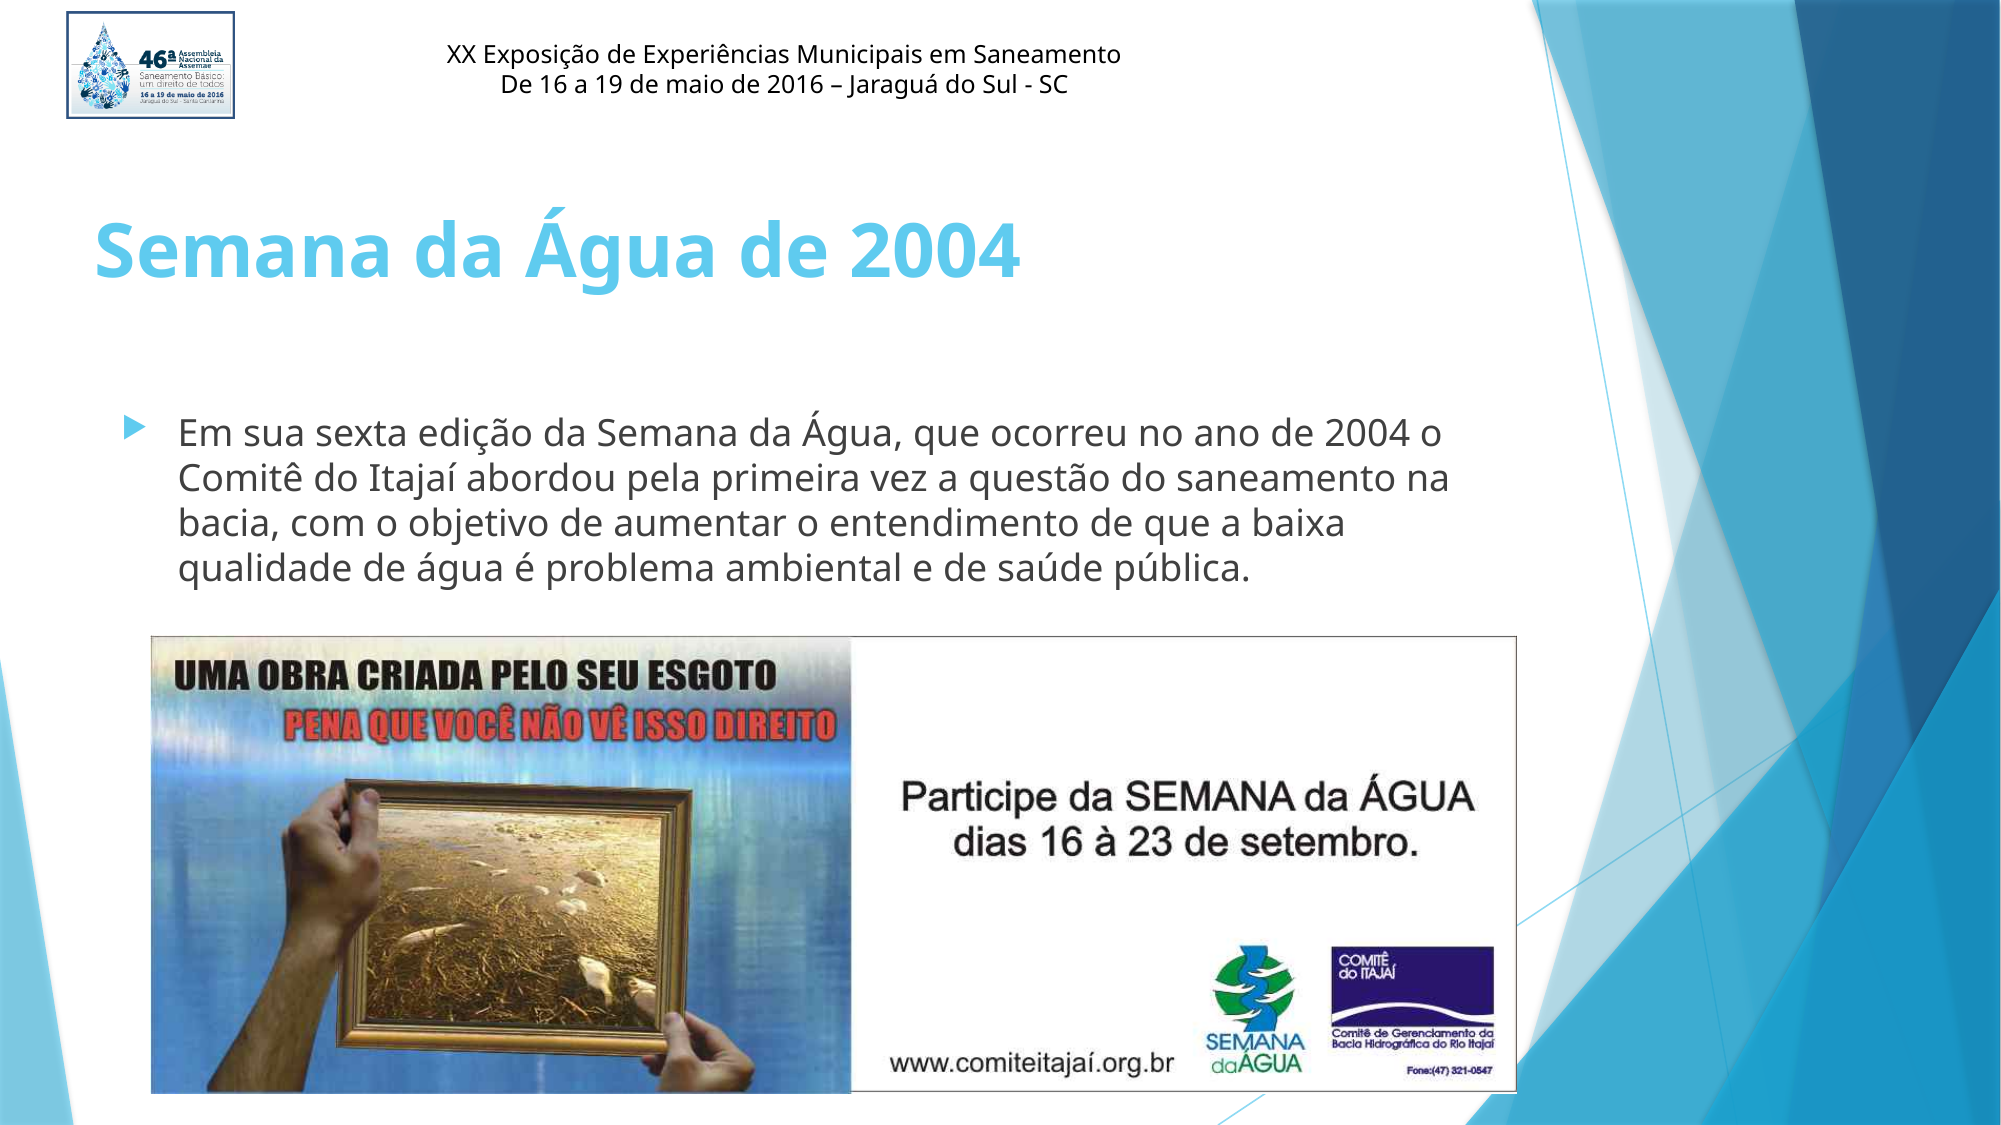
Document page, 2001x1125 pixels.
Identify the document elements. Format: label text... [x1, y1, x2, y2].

picture [66, 10, 235, 120]
title Semana da Água de 2004 [79, 194, 1491, 412]
text_box XX Exposição de Experiências Municipais em Saneamento De 16 a 19 de maio de 2016 – Jaraguá do Sul - SC [295, 30, 1274, 136]
picture [150, 635, 1518, 1095]
list Em sua sexta edição da Semana da Água, que ocorreu no ano de 2004 o Comitê do Itajaí abordou pela primeira vez a questão do saneamento na bacia, com o objetivo de aumentar o entendimento de que a baixa qualidade de água é problema ambiental e de saúde pública. [106, 335, 1517, 973]
